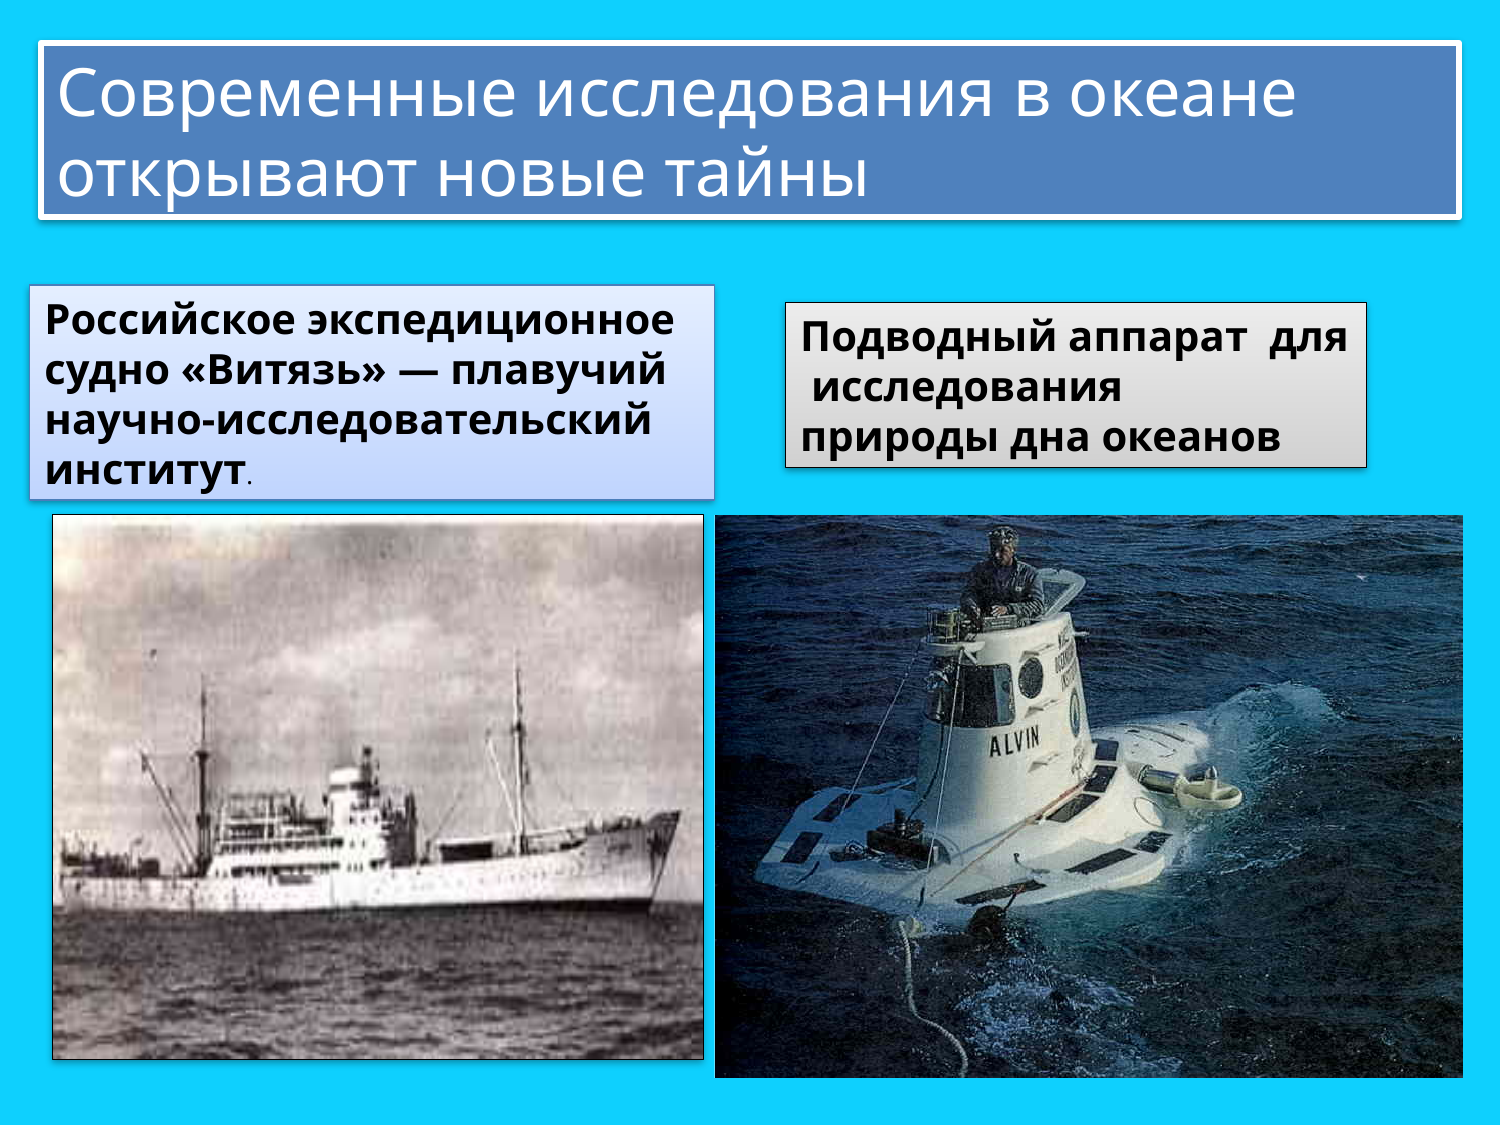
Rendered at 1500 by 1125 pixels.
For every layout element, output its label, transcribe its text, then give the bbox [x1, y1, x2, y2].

text_box Современные исследования в океане открывают новые тайны [38, 40, 1462, 220]
text_box Российское экспедиционное судно «Витязь» — плавучий научно-исследовательский институт. [29, 284, 715, 501]
text_box Подводный аппарат для исследования природы дна океанов [785, 302, 1367, 468]
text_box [714, 514, 1464, 1078]
picture [53, 515, 703, 1059]
